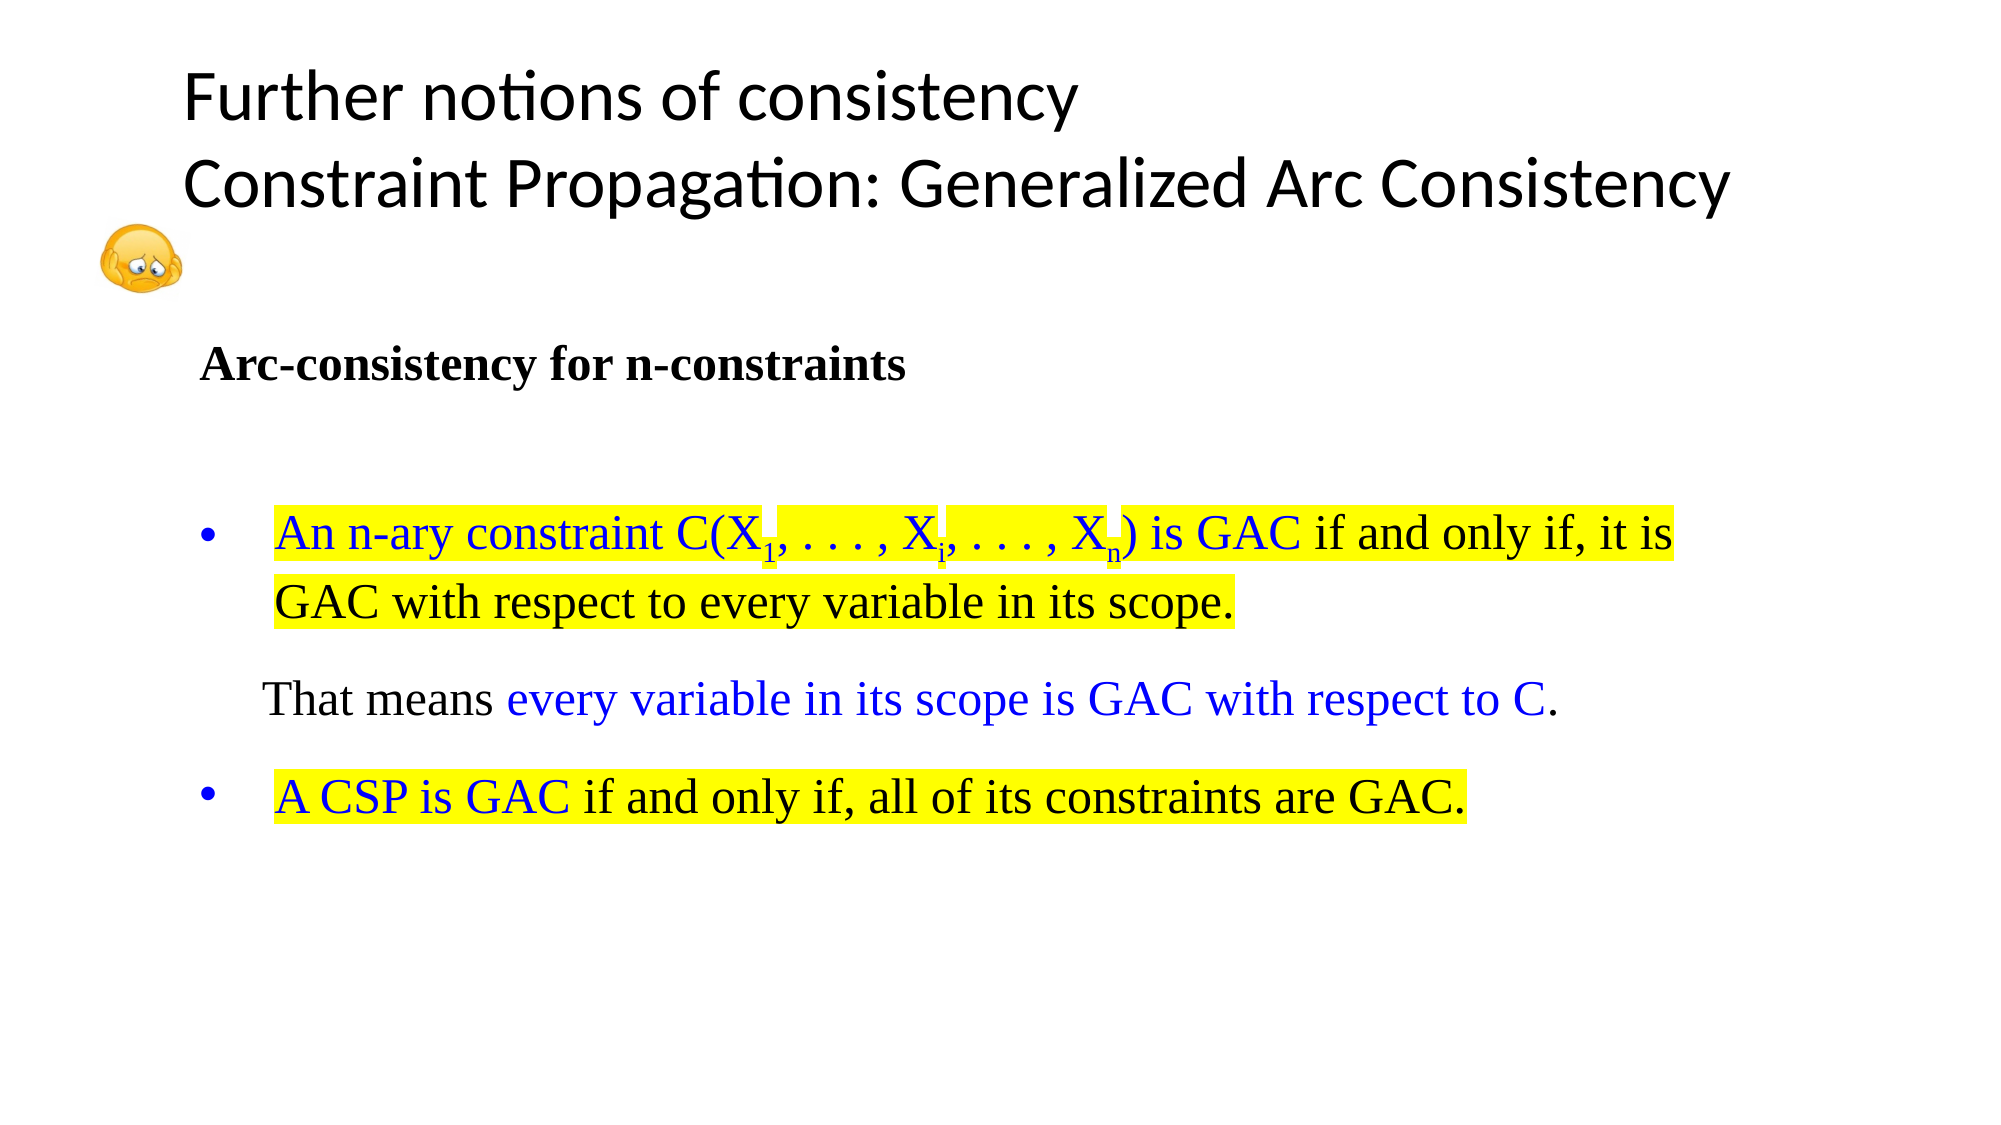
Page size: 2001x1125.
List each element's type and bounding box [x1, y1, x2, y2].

text_box [184, 322, 1734, 831]
picture [95, 217, 190, 301]
text_box [168, 39, 1801, 230]
